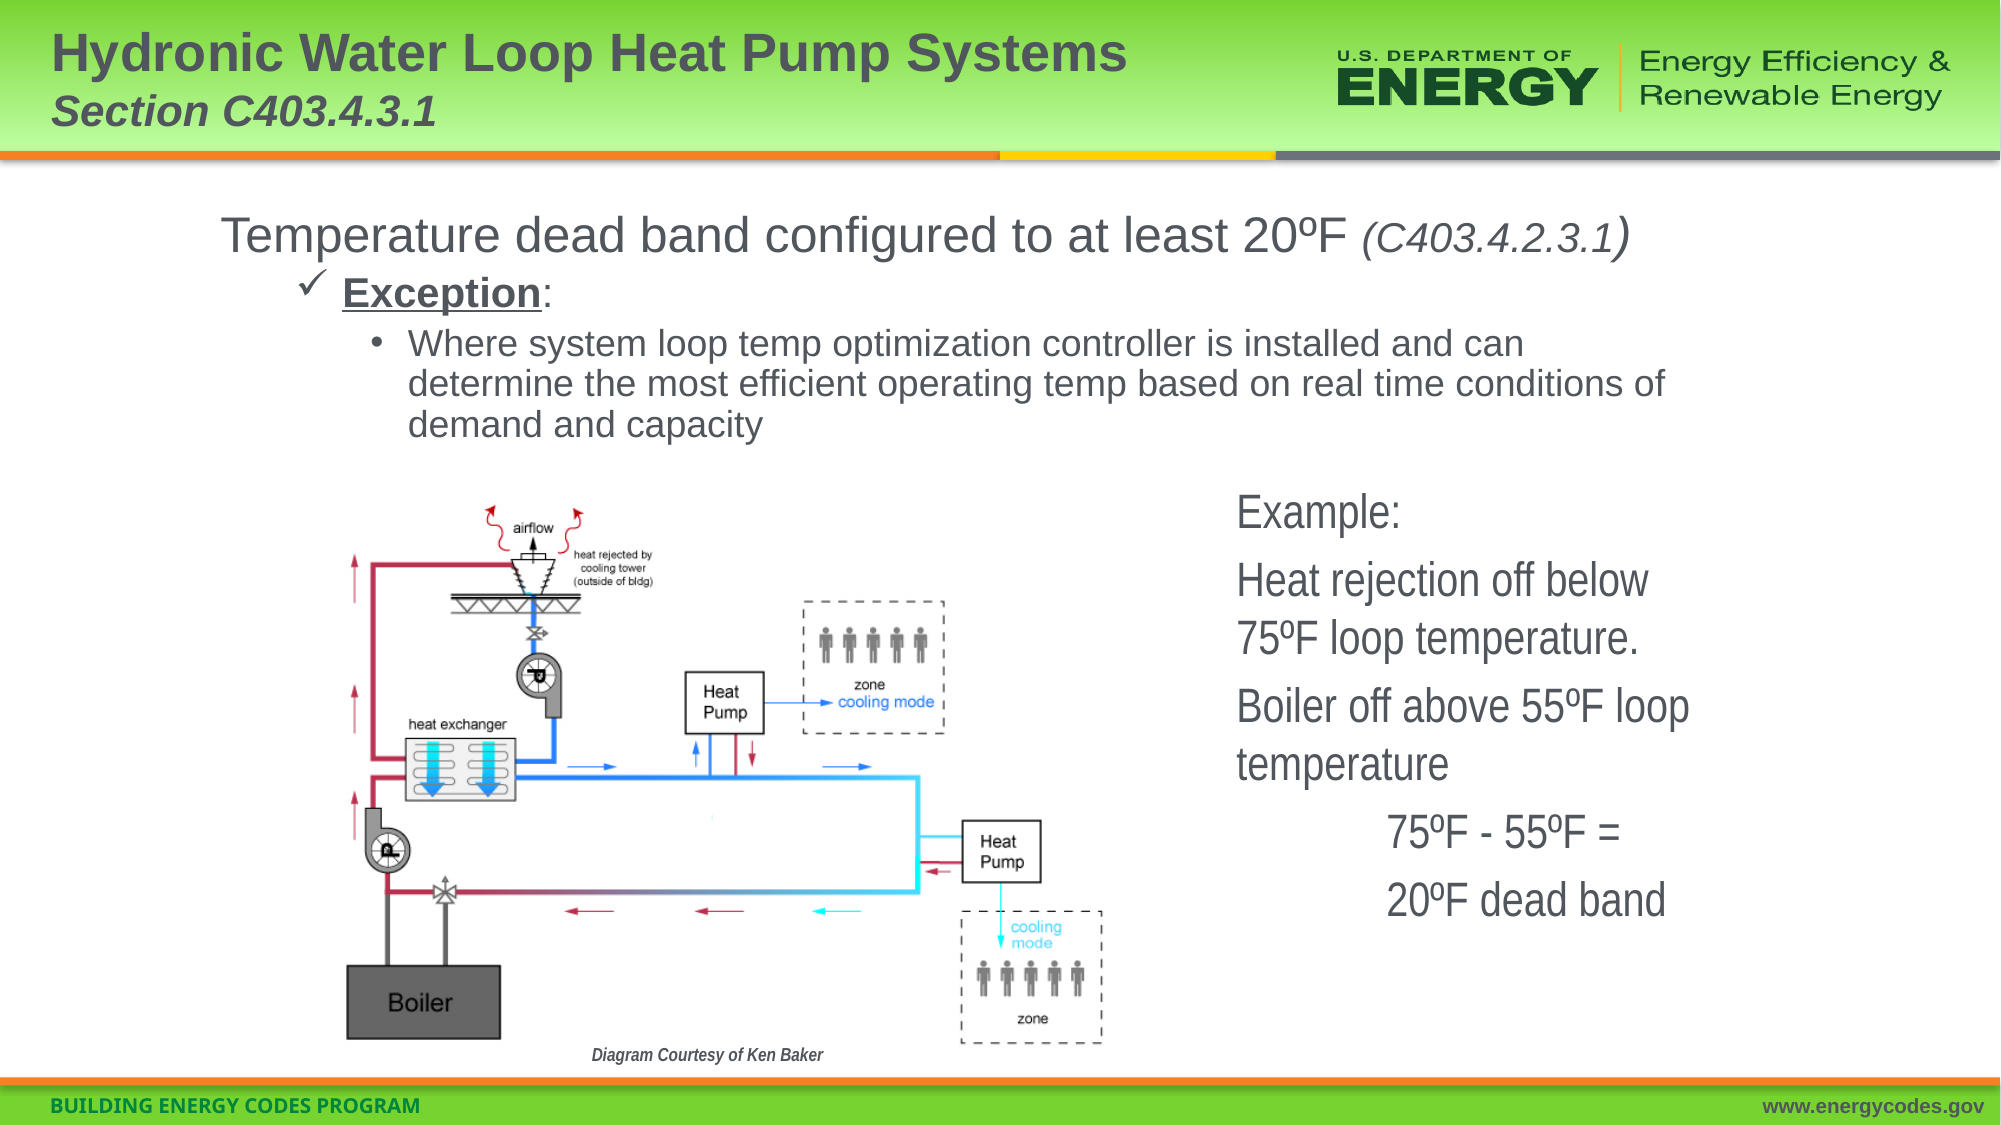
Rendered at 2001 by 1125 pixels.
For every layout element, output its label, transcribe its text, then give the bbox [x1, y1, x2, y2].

list Temperature dead band configured to at least 20ºF (C403.4.2.3.1) Exception: Where system loop temp optimization controller is installed and can determine the most efficient operating temp based on real time conditions of demand and capacity [205, 201, 1717, 515]
picture [313, 501, 1105, 1049]
text_box Diagram Courtesy of Ken Baker [576, 1035, 1141, 1125]
text_box Example: Heat rejection off below 75ºF loop temperature. Boiler off above 55ºF loop temperature 75ºF - 55ºF = 20ºF dead band [1221, 472, 1708, 963]
title Hydronic Water Loop Heat Pump Systems Section C403.4.3.1 [36, 0, 1174, 152]
picture [1338, 43, 1953, 112]
